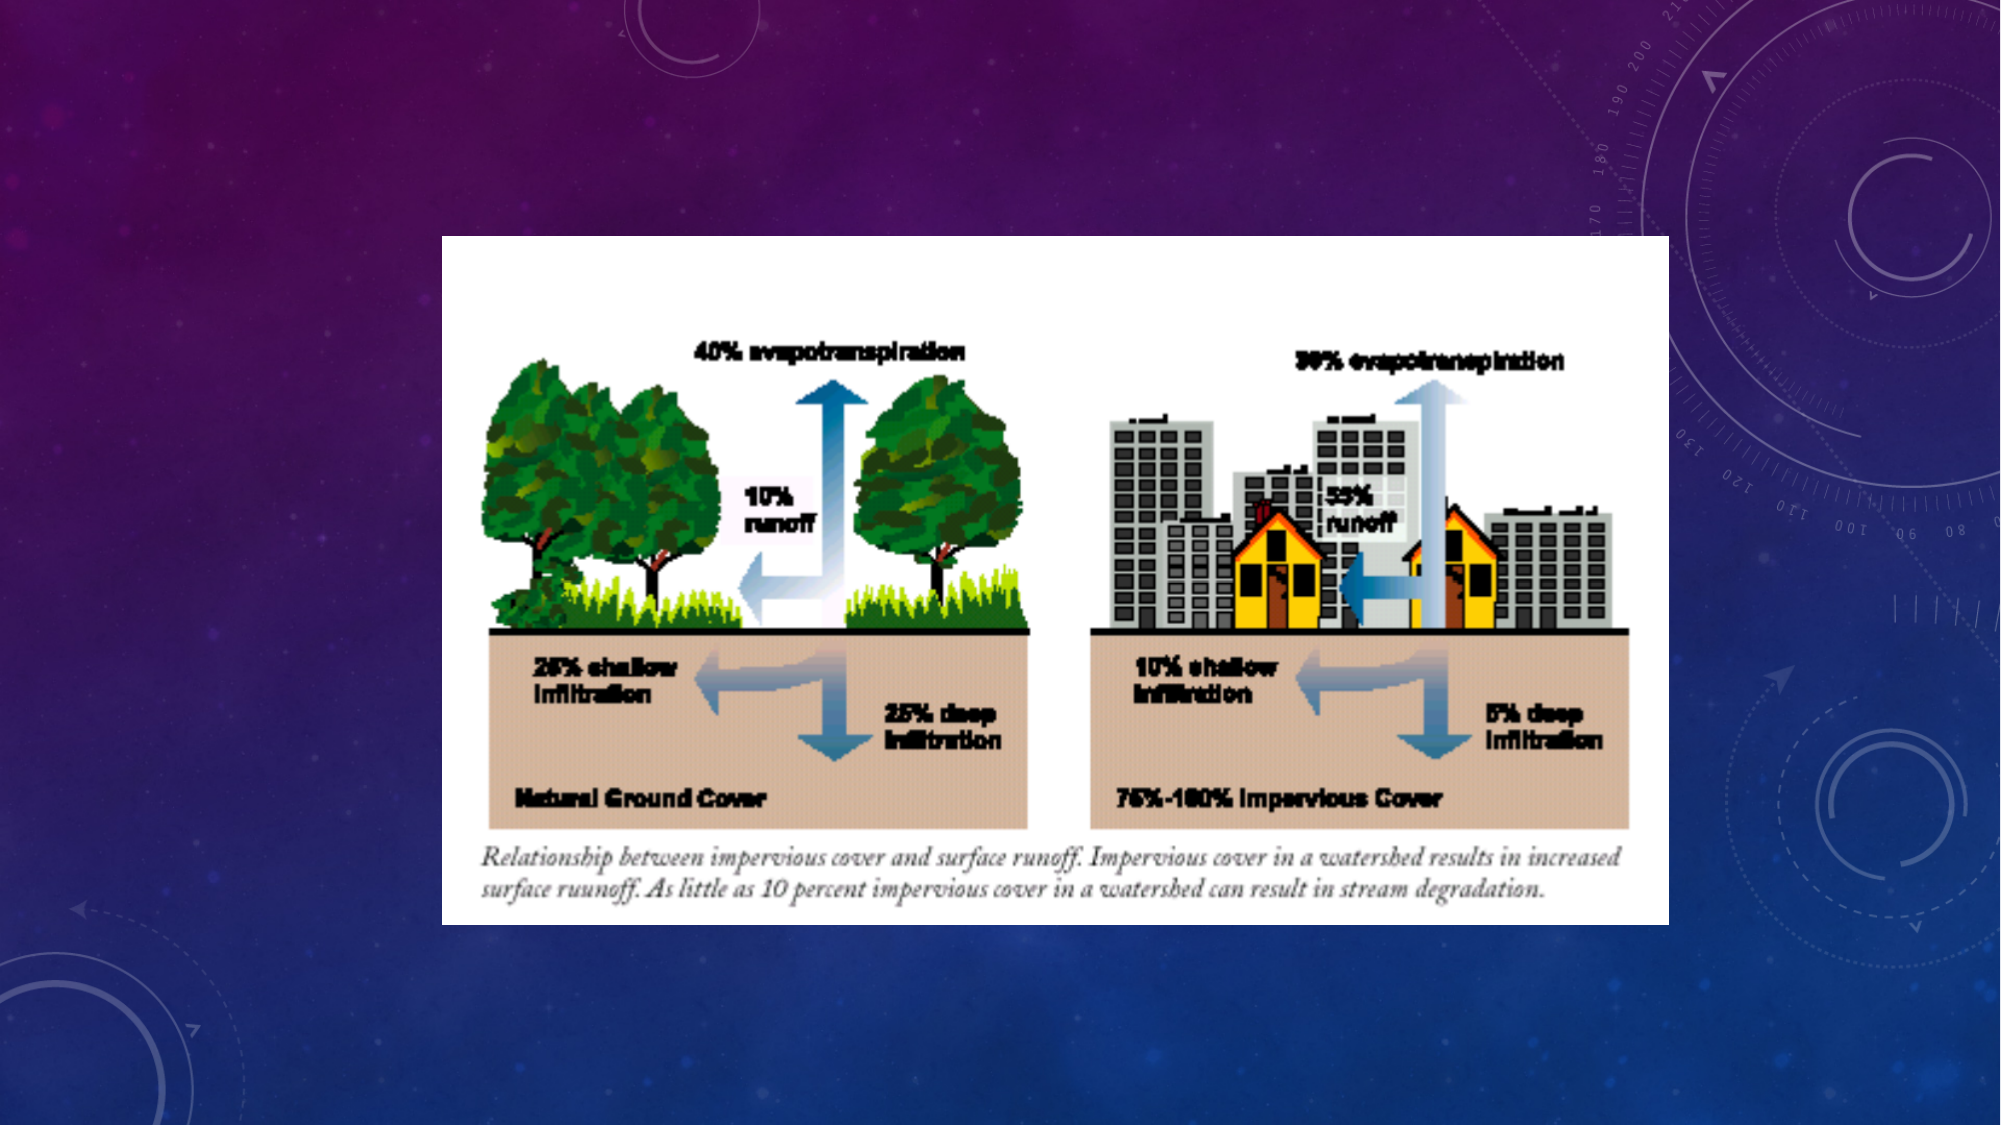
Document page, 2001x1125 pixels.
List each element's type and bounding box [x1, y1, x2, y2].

list [442, 236, 1669, 925]
picture [0, 0, 2001, 1125]
